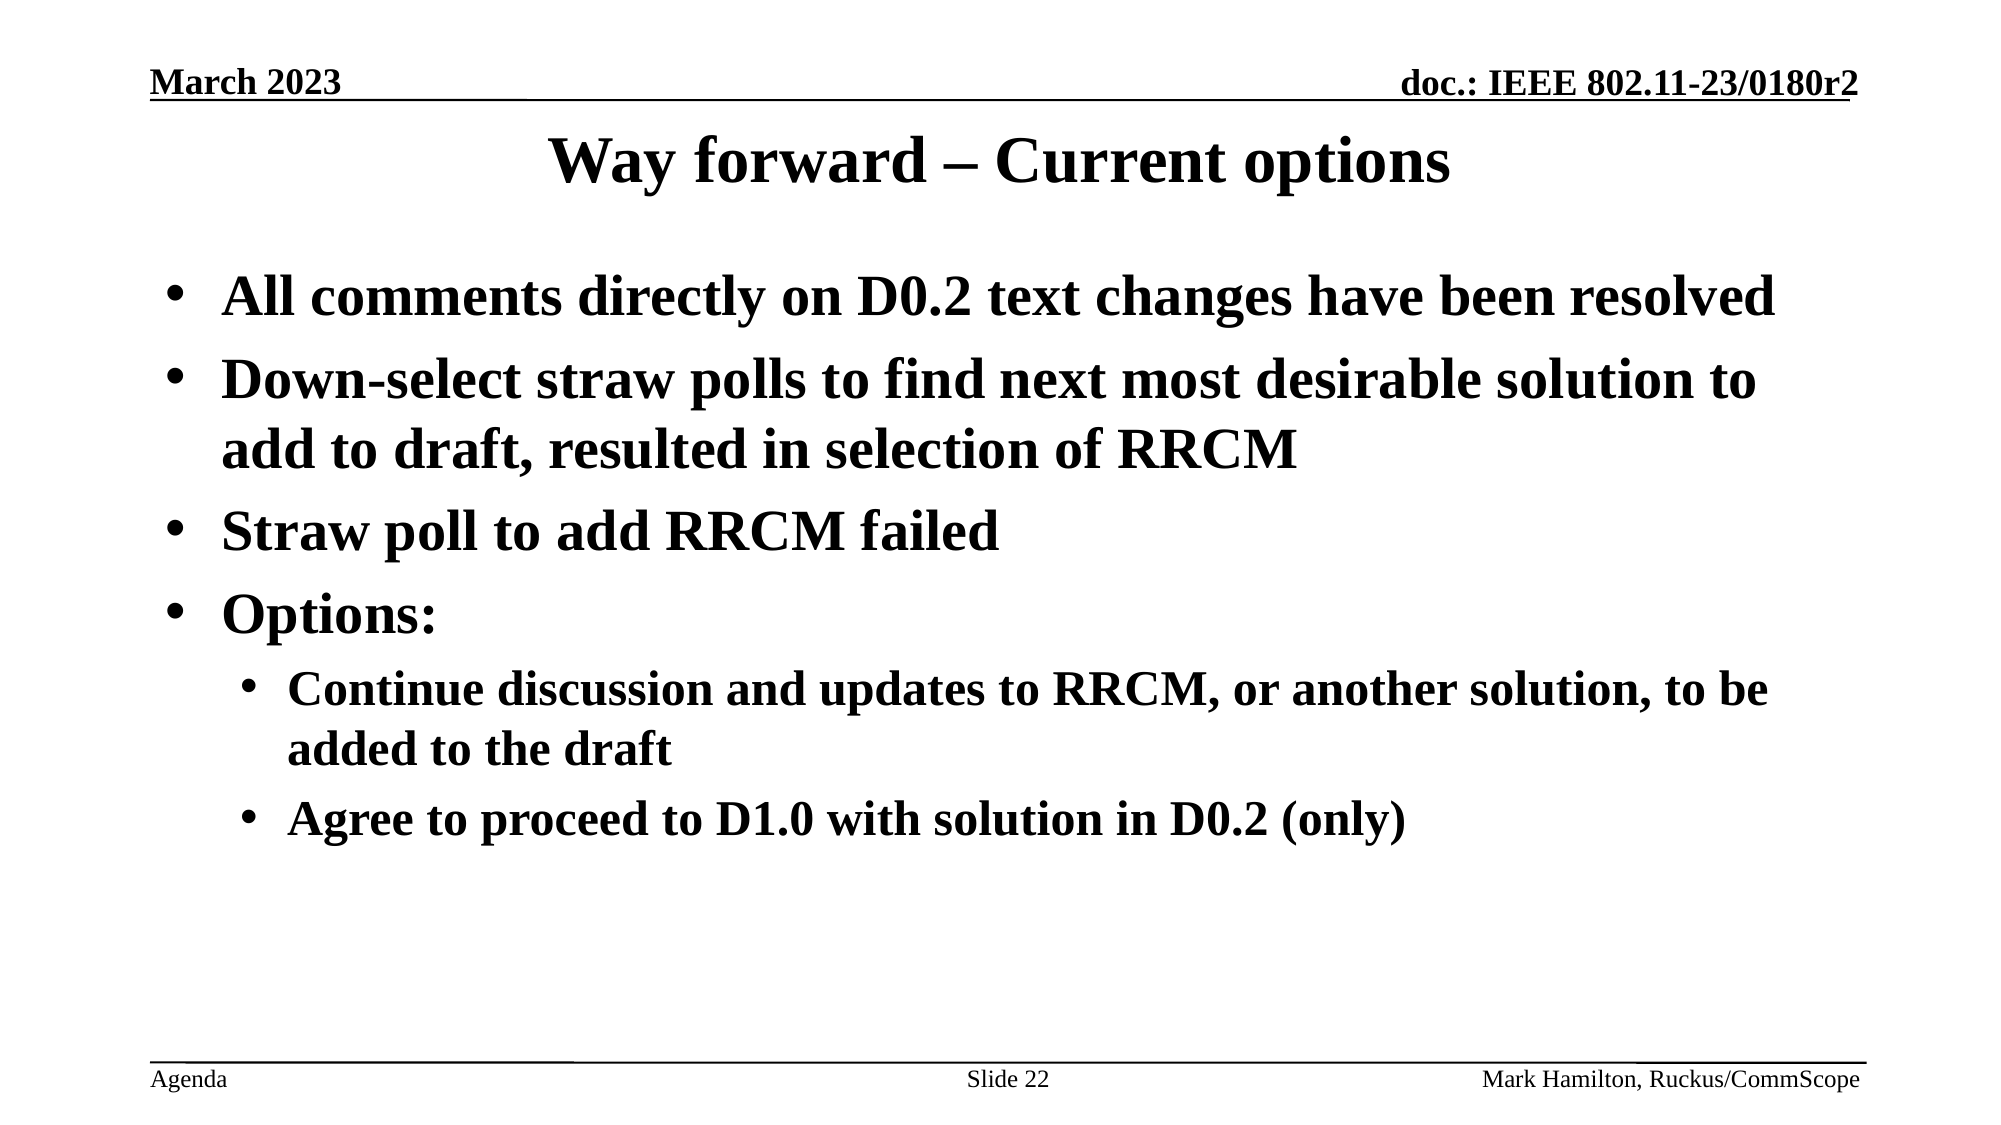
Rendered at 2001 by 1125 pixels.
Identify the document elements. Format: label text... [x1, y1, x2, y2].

slide_number Slide 22 [950, 1061, 1067, 1123]
list All comments directly on D0.2 text changes have been resolved Down-select straw polls to find next most desirable solution to add to draft, resulted in selection of RRCM Straw poll to add RRCM failed Options: Continue discussion and updates to RRCM, or another solution, to be added to the draft Agree to proceed to D1.0 with solution in D0.2 (only) [149, 249, 1850, 1063]
title Way forward – Current options [149, 112, 1850, 201]
